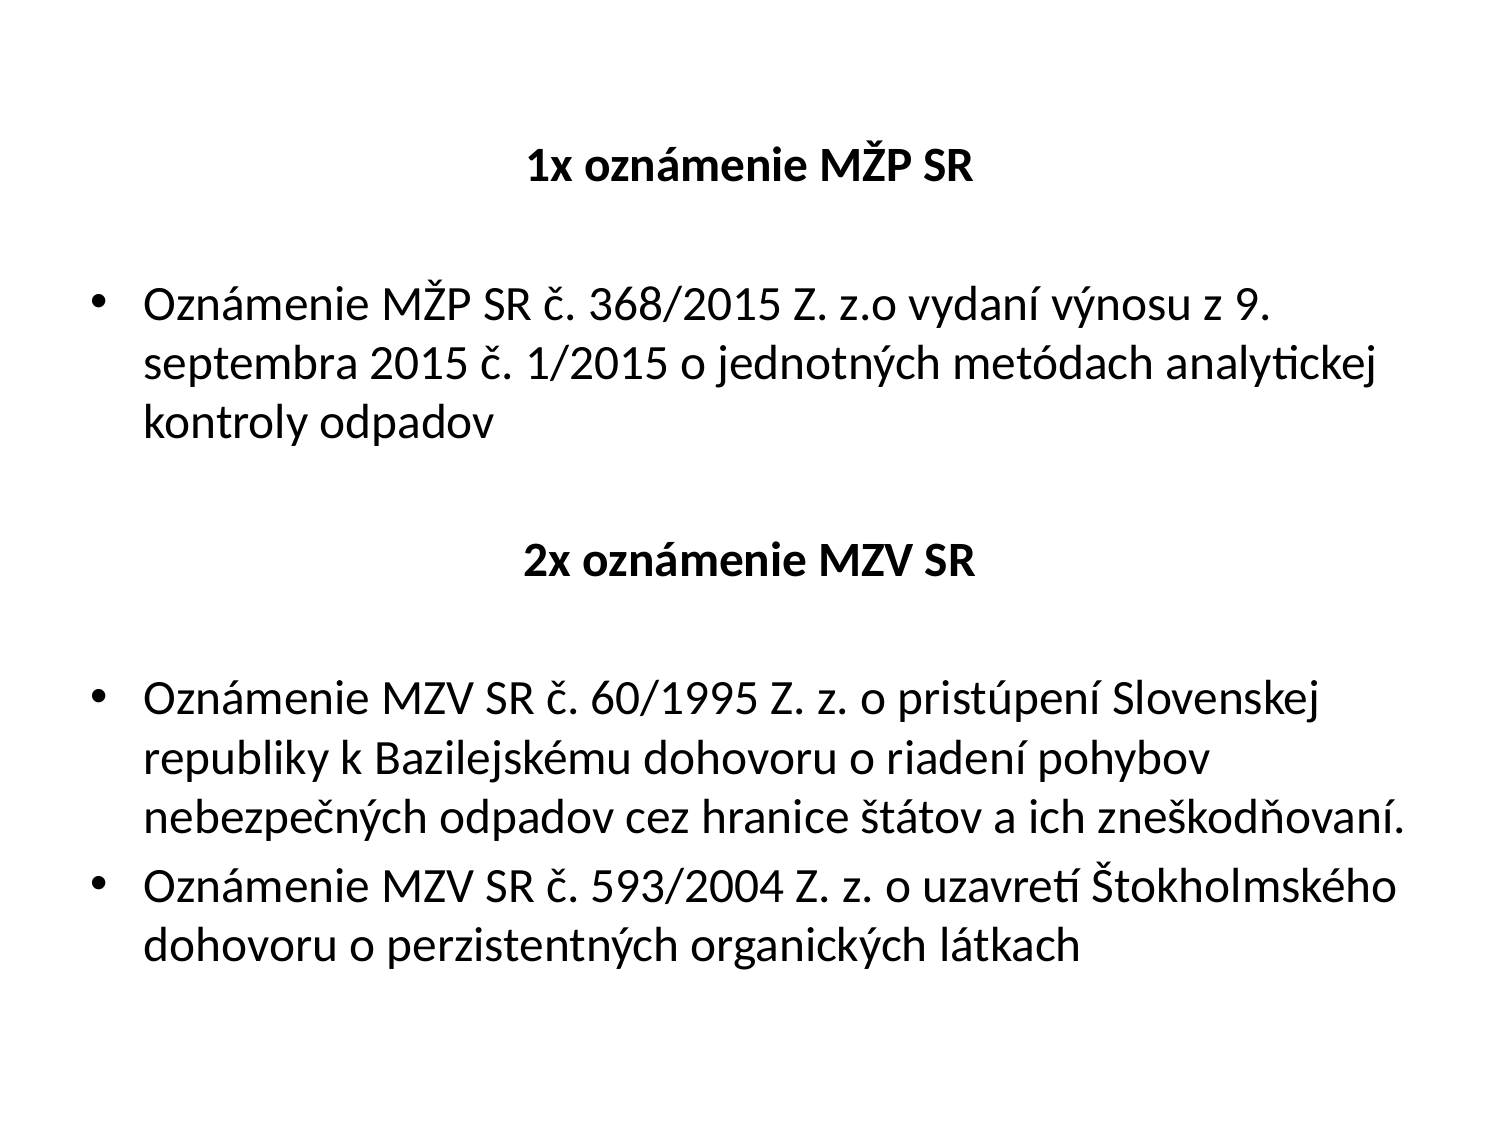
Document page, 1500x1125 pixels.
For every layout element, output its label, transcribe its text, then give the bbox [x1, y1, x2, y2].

list 1x oznámenie MŽP SR Oznámenie MŽP SR č. 368/2015 Z. z.o vydaní výnosu z 9. septembra 2015 č. 1/2015 o jednotných metódach analytickej kontroly odpadov 2x oznámenie MZV SR Oznámenie MZV SR č. 60/1995 Z. z. o pristúpení Slovenskej republiky k Bazilejskému dohovoru o riadení pohybov nebezpečných odpadov cez hranice štátov a ich zneškodňovaní. Oznámenie MZV SR č. 593/2004 Z. z. o uzavretí Štokholmského dohovoru o perzistentných organických látkach [75, 125, 1425, 1005]
